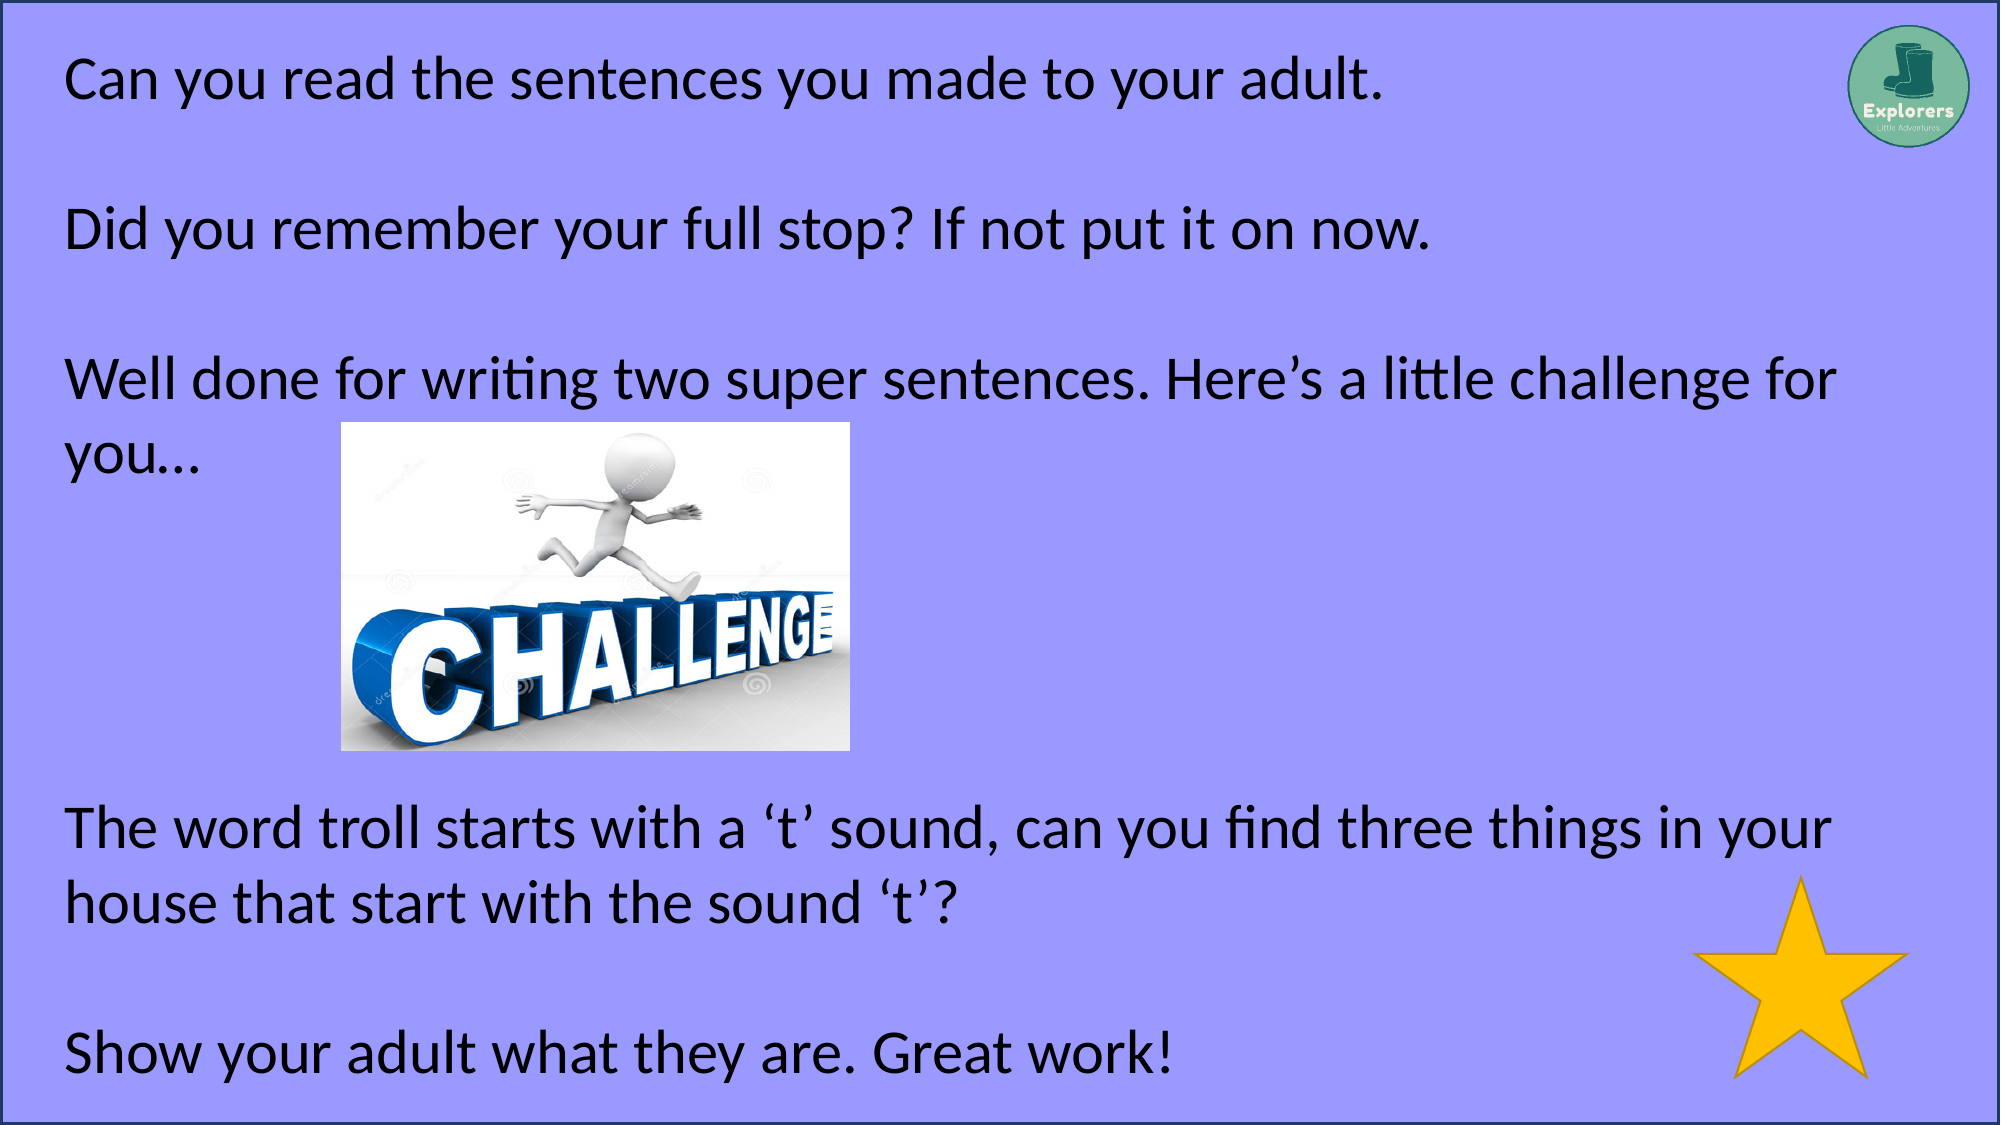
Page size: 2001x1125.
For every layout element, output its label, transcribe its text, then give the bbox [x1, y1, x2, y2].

text_box Can you read the sentences you made to your adult. Did you remember your full stop? If not put it on now. Well done for writing two super sentences. Here’s a little challenge for you… The word troll starts with a ‘t’ sound, can you find three things in your house that start with the sound ‘t’? Show your adult what they are. Great work! [50, 29, 1947, 1094]
picture [341, 422, 850, 751]
text_box [1691, 874, 1911, 1080]
text_box [0, 0, 2000, 1125]
picture [1817, 0, 2000, 178]
